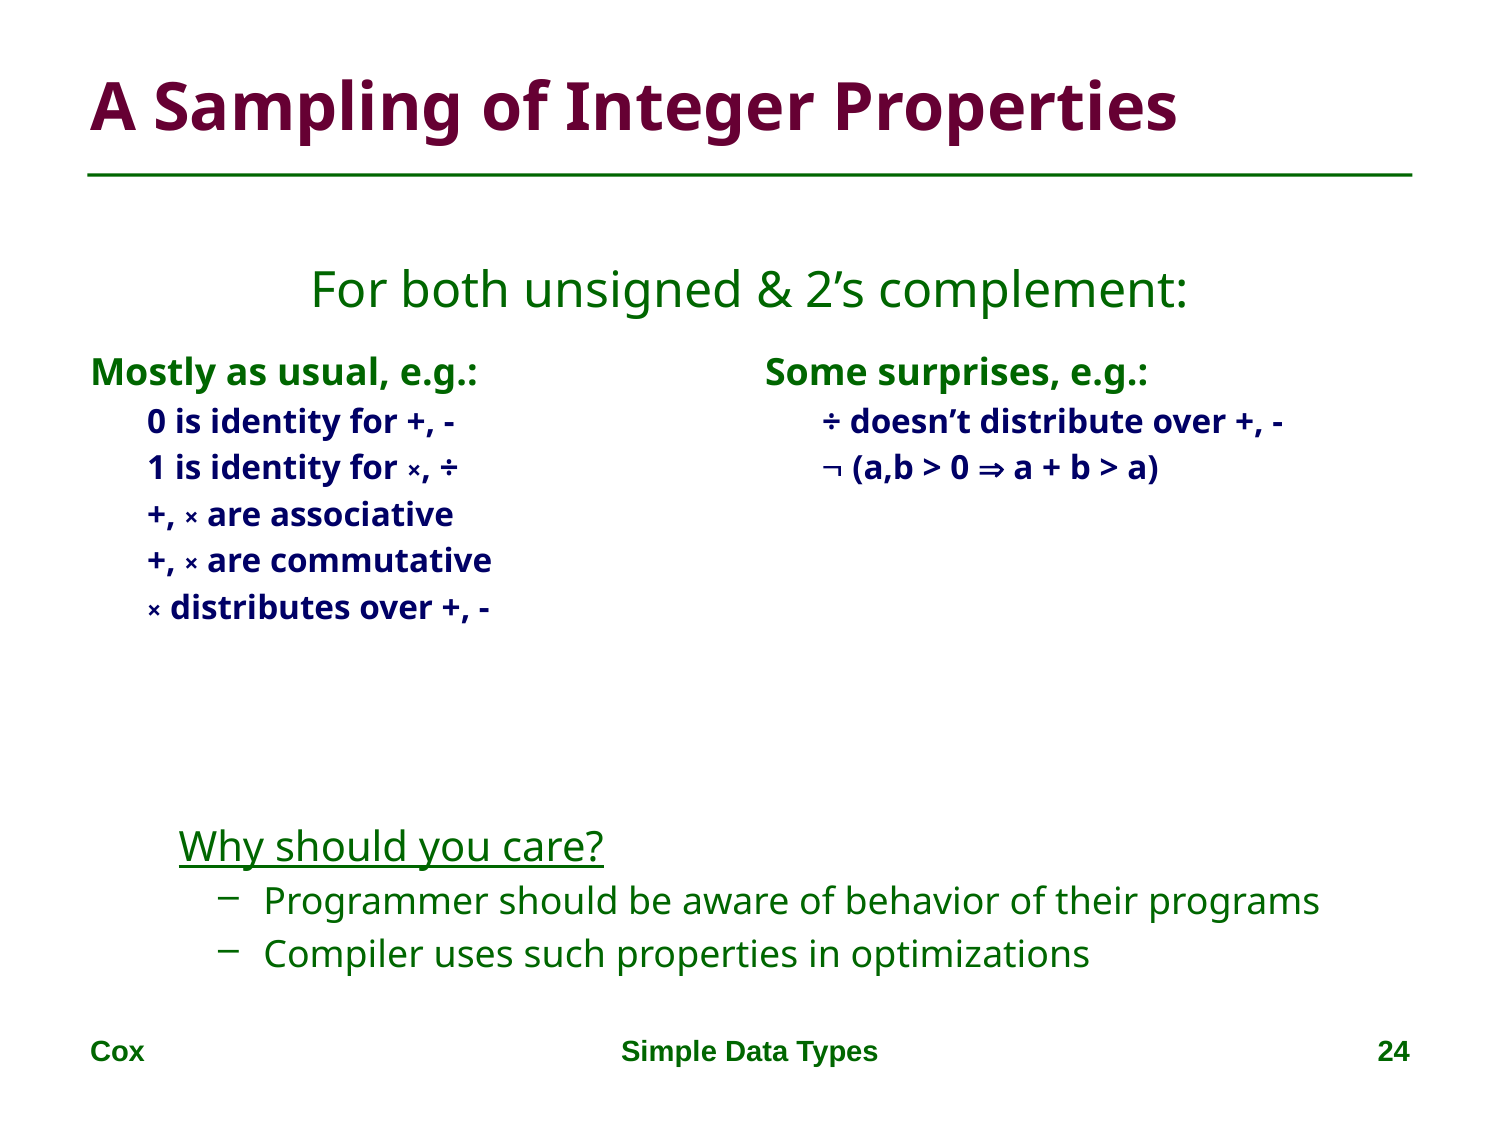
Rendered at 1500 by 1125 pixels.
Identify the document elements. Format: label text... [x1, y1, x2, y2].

list Some surprises, e.g.: ÷ doesn’t distribute over +, -  (a,b > 0  a + b > a) [750, 340, 1412, 516]
text_box For both unsigned & 2’s complement: [296, 249, 1205, 325]
text_box Why should you care? Programmer should be aware of behavior of their programs Compiler uses such properties in optimizations [163, 812, 1337, 983]
footer Simple Data Types [512, 1024, 988, 1103]
list Mostly as usual, e.g.: 0 is identity for +, - 1 is identity for ×, ÷ +, × are associative +, × are commutative × distributes over +, - [75, 340, 737, 761]
slide_number Cox [74, 1024, 426, 1103]
slide_number 24 [1074, 1024, 1426, 1103]
title A Sampling of Integer Properties [75, 45, 1425, 163]
